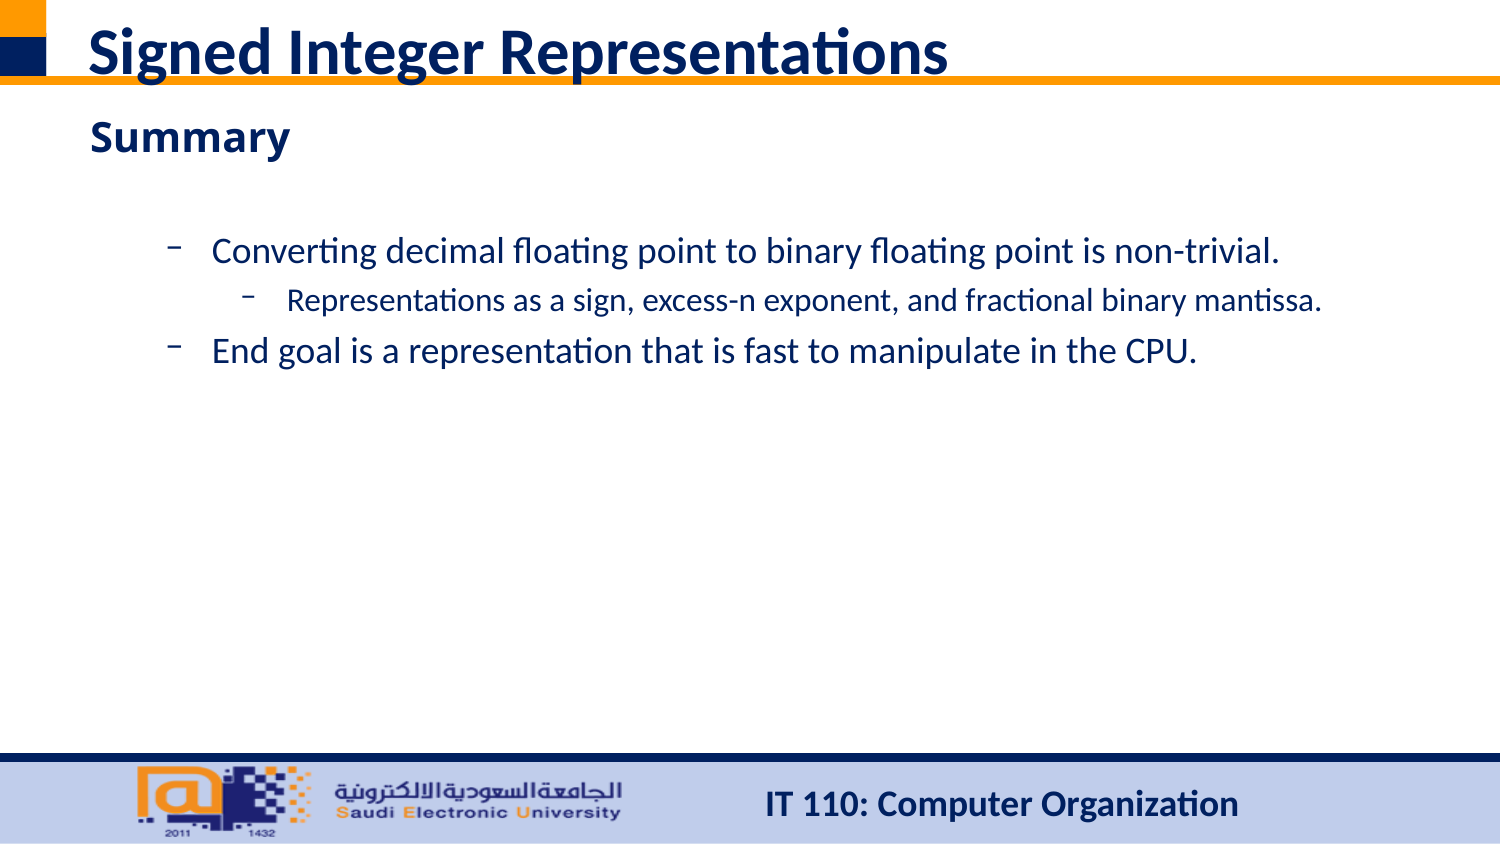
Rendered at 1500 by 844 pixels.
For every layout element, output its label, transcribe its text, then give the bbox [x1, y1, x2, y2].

picture [137, 766, 622, 837]
list Summary Converting decimal floating point to binary floating point is non-trivial. Representations as a sign, excess-n exponent, and fractional binary mantissa. End goal is a representation that is fast to manipulate in the CPU. [75, 103, 1425, 660]
title Signed Integer Representations [73, 0, 1427, 81]
